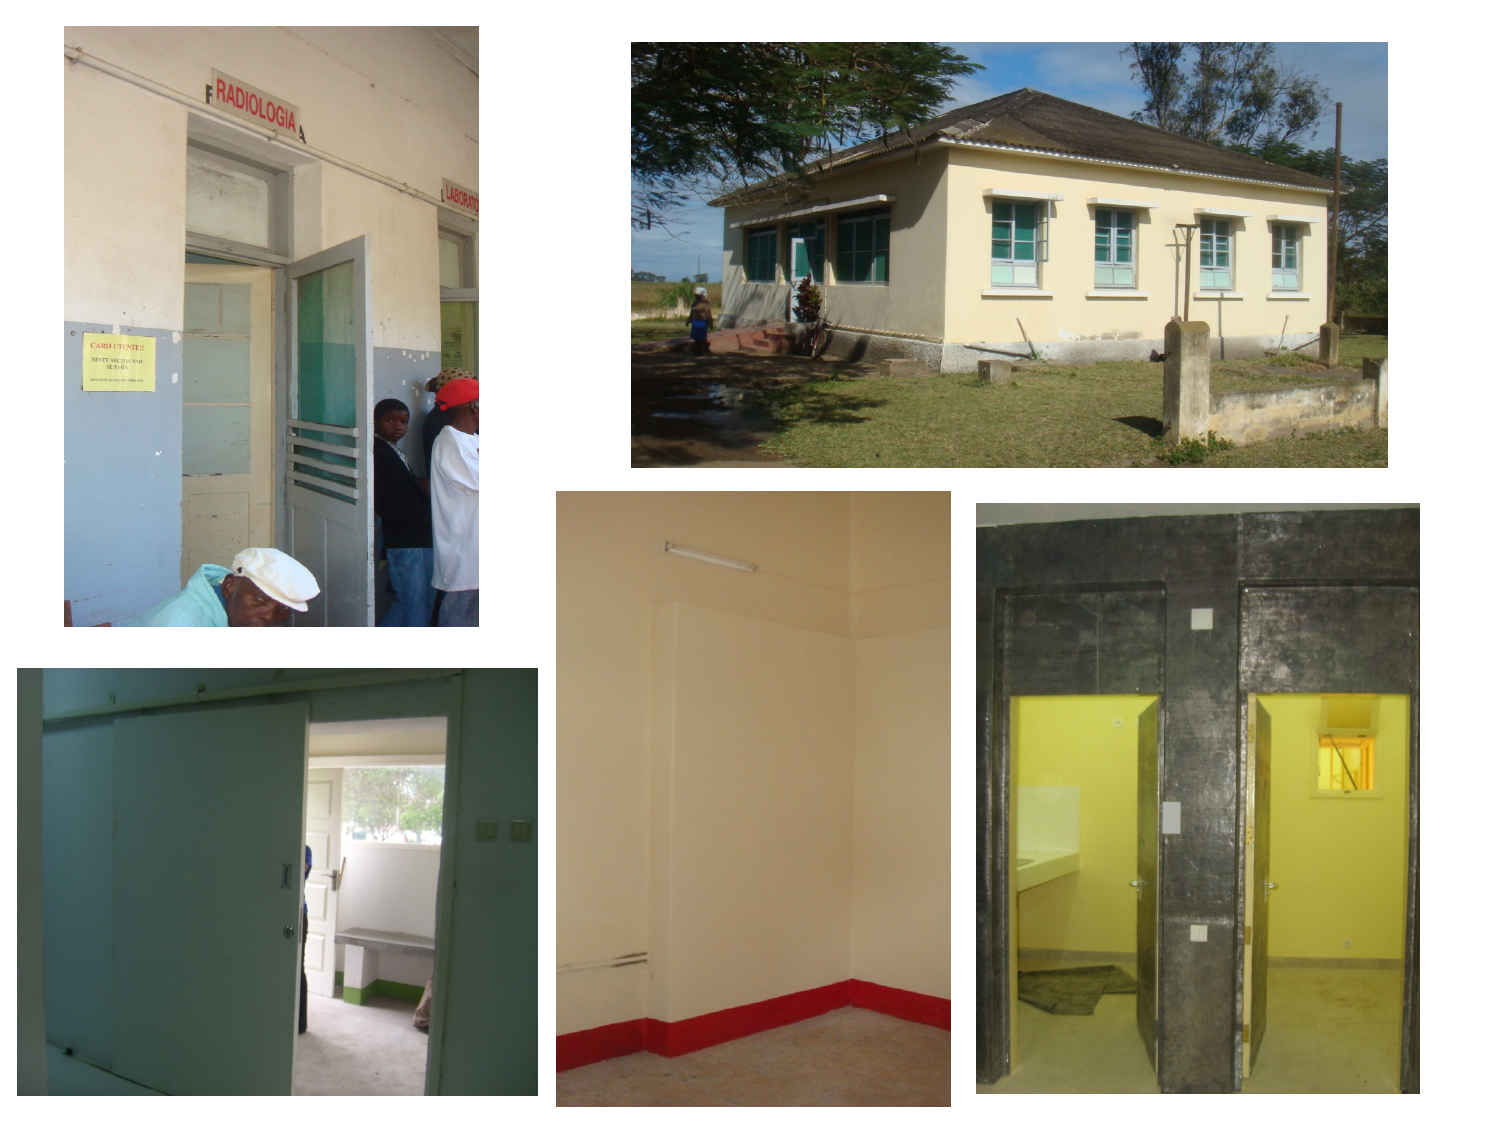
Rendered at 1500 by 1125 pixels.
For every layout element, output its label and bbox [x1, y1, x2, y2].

picture [64, 26, 480, 628]
picture [17, 668, 538, 1096]
list [631, 42, 1389, 469]
picture [556, 491, 951, 1107]
picture [976, 503, 1421, 1095]
